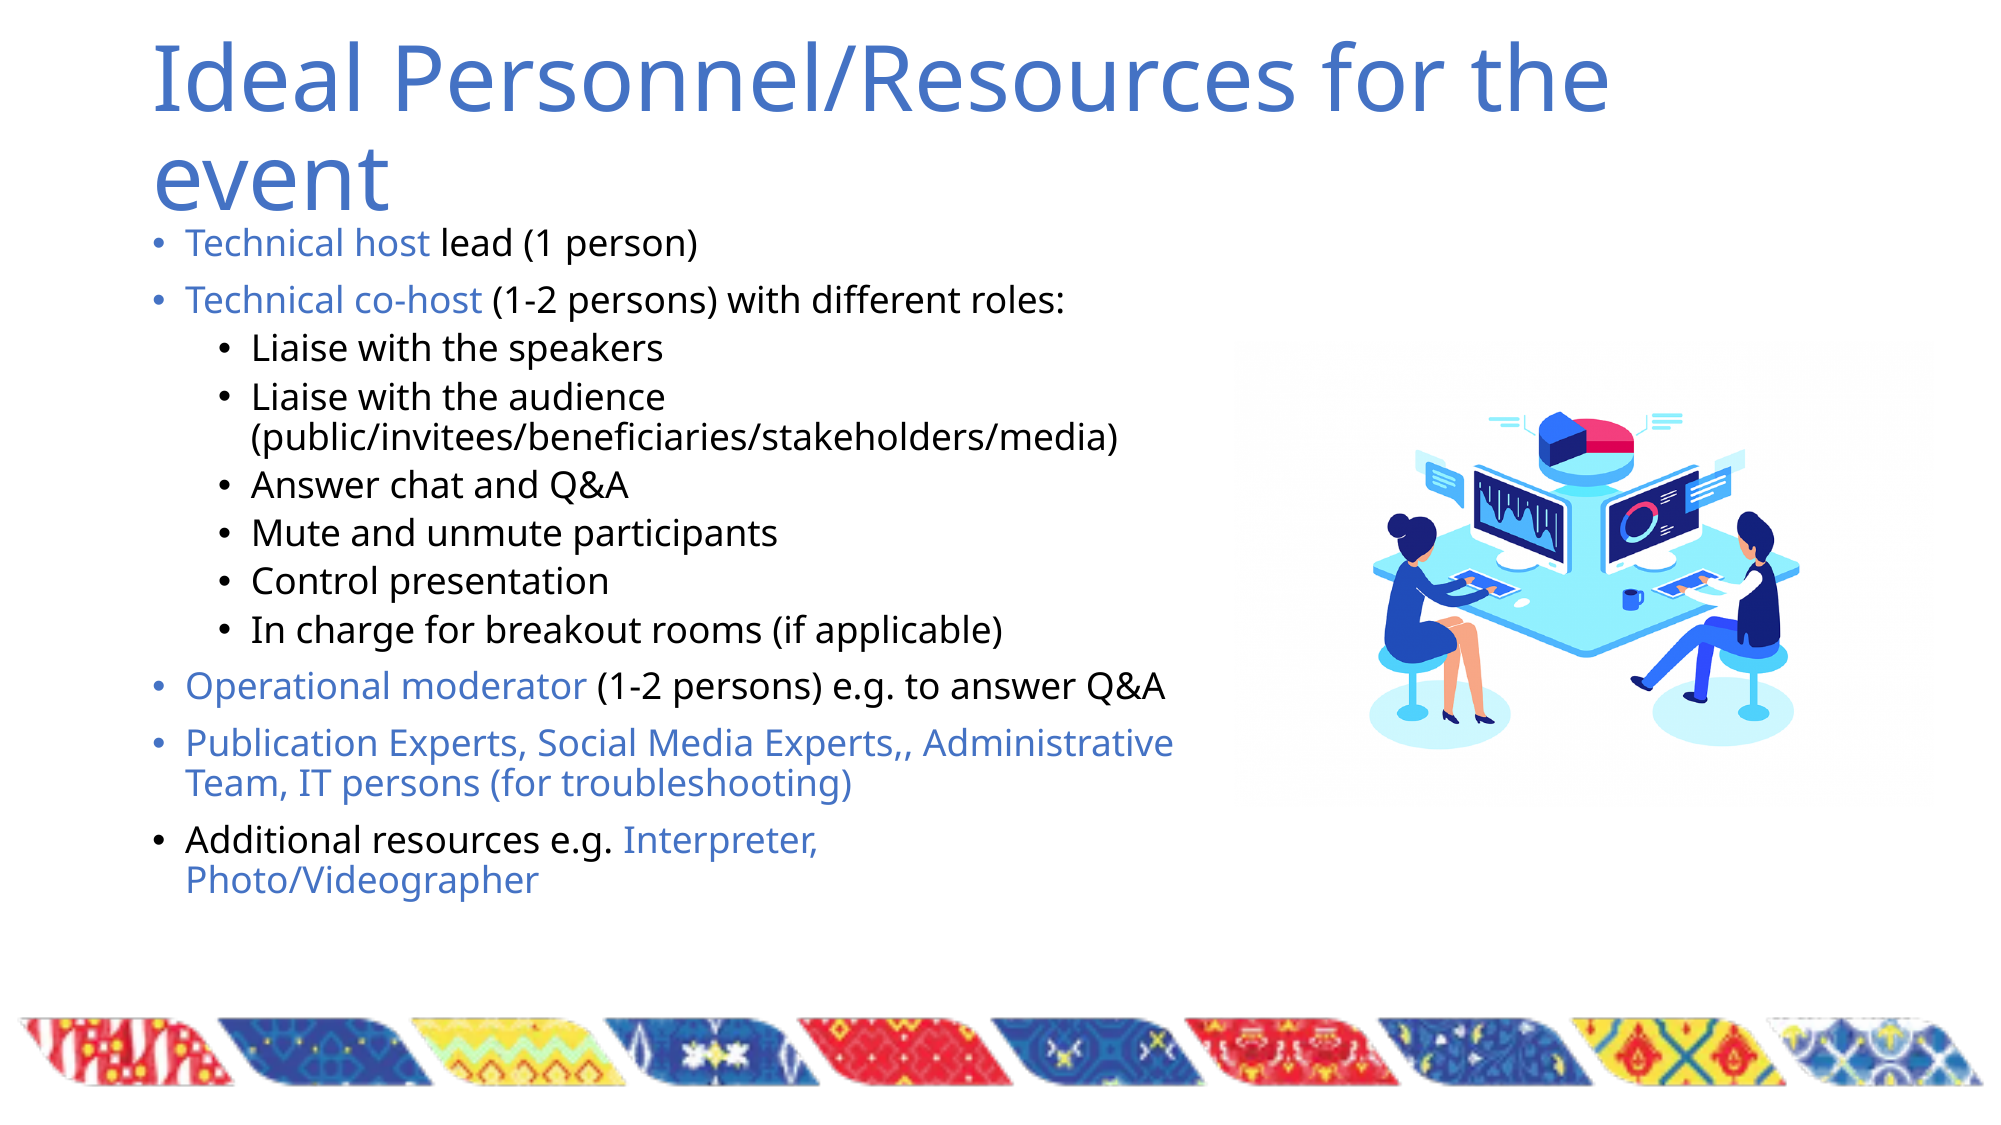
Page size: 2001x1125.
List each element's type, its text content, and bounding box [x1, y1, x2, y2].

list Technical host lead (1 person) Technical co-host (1-2 persons) with different roles: Liaise with the speakers Liaise with the audience (public/invitees/beneficiaries/stakeholders/media) Answer chat and Q&A Mute and unmute participants Control presentation In charge for breakout rooms (if applicable) Operational moderator (1-2 persons) e.g. to answer Q&A Publication Experts, Social Media Experts,, Administrative Team, IT persons (for troubleshooting) Additional resources e.g. Interpreter, Photo/Videographer [137, 217, 1195, 932]
picture [0, 978, 2000, 1125]
picture [1233, 341, 1934, 808]
title Ideal Personnel/Resources for the event [137, 22, 1863, 241]
